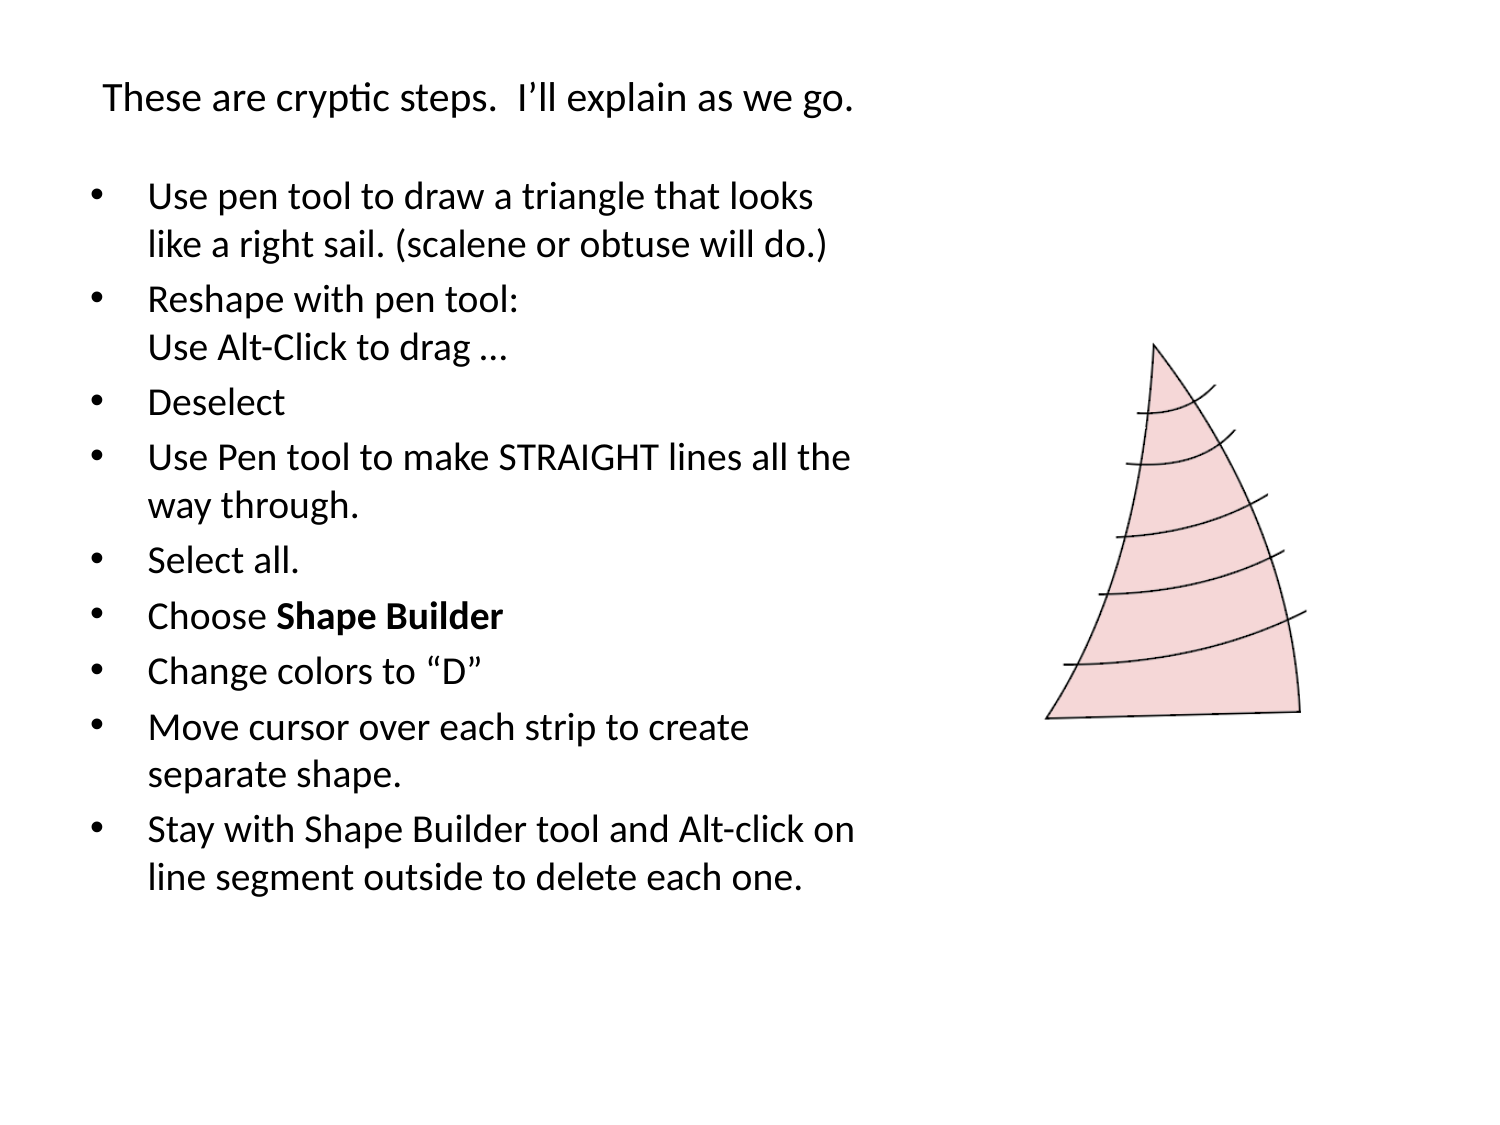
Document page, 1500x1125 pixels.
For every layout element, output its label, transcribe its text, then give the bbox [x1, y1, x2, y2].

picture [999, 299, 1369, 780]
list Use pen tool to draw a triangle that looks like a right sail. (scalene or obtuse will do.) Reshape with pen tool: Use Alt-Click to drag … Deselect Use Pen tool to make STRAIGHT lines all the way through. Select all. Choose Shape Builder Change colors to “D” Move cursor over each strip to create separate shape. Stay with Shape Builder tool and Alt-click on line segment outside to delete each one. [75, 162, 875, 938]
text_box These are cryptic steps. I’ll explain as we go. [87, 62, 988, 128]
